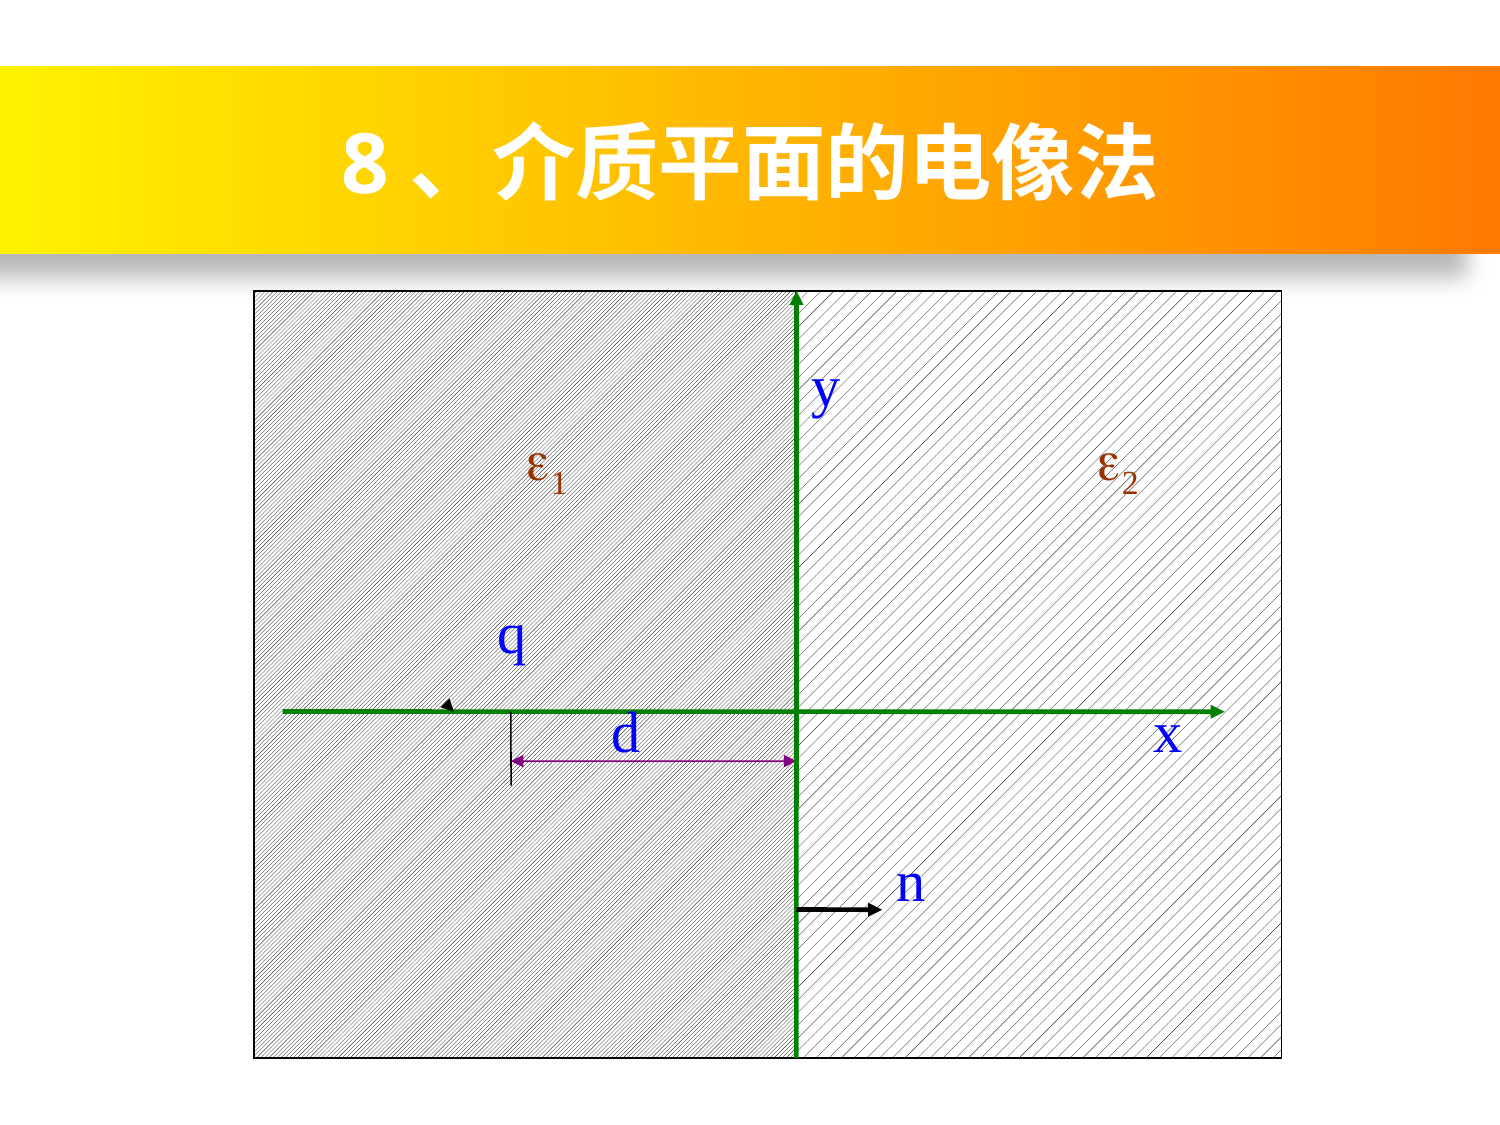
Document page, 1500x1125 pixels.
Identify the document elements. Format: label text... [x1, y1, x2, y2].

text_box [253, 290, 1282, 1059]
text_box 8、介质平面的电像法 [0, 66, 1500, 254]
